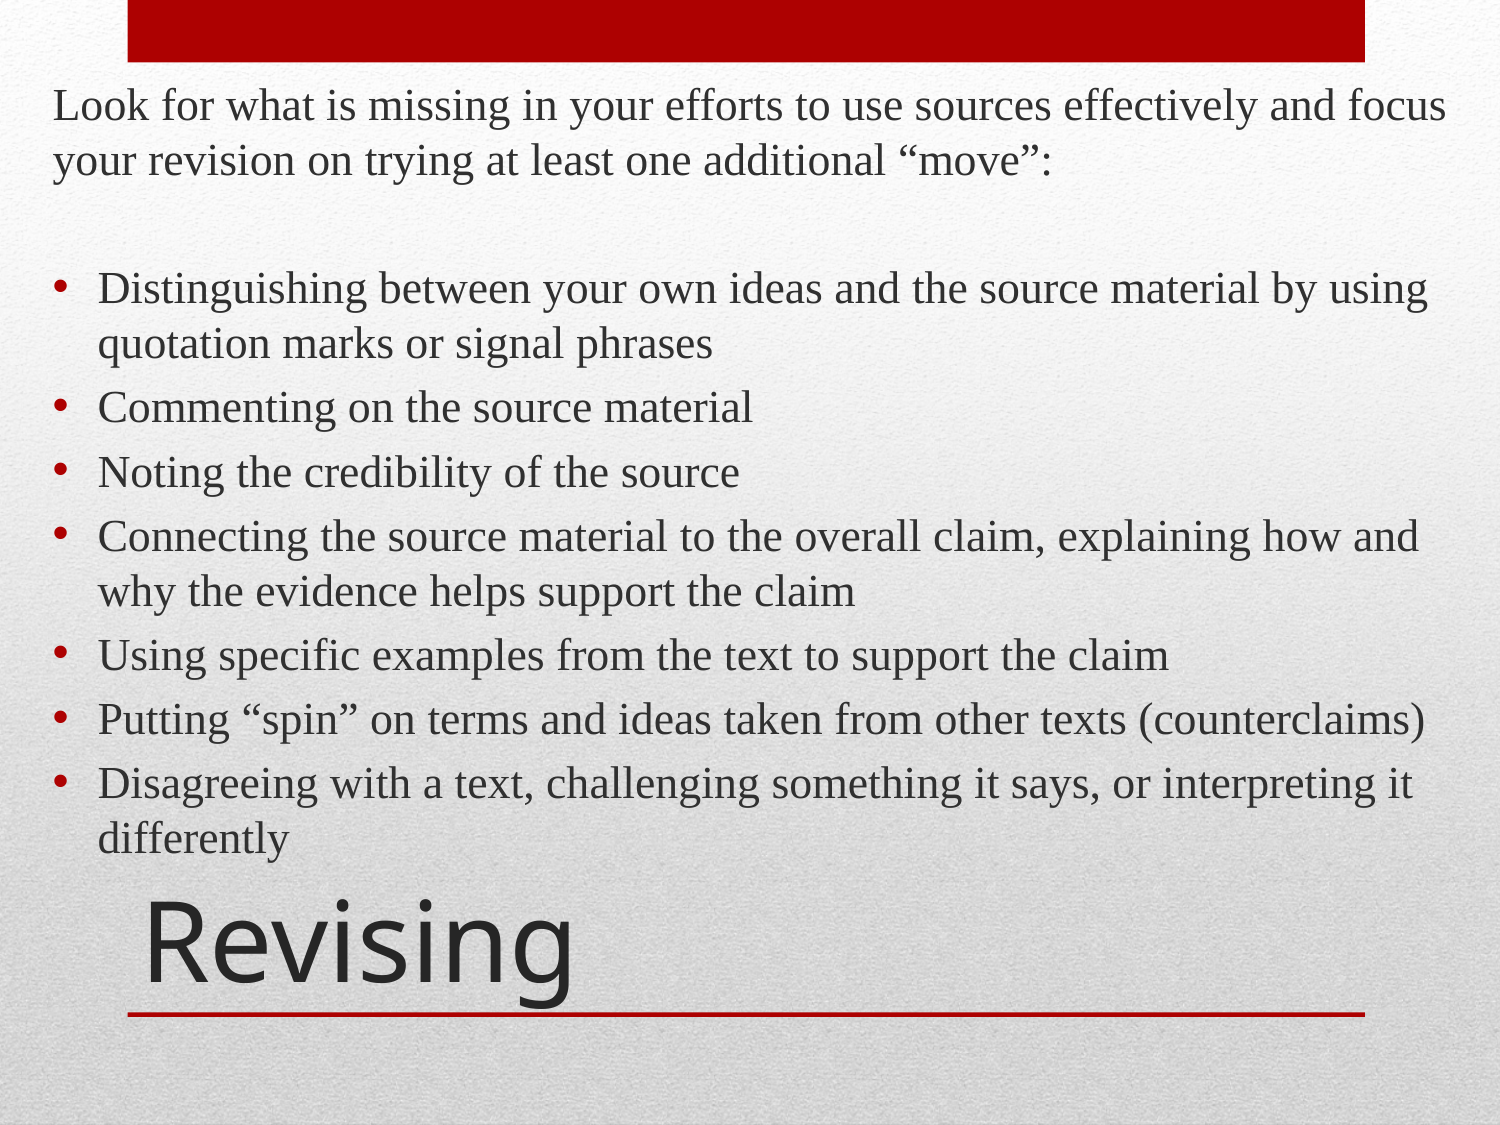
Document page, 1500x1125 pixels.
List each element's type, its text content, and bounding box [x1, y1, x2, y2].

title Revising [125, 788, 1238, 1013]
list Look for what is missing in your efforts to use sources effectively and focus your revision on trying at least one additional “move”: Distinguishing between your own ideas and the source material by using quotation marks or signal phrases Commenting on the source material Noting the credibility of the source Connecting the source material to the overall claim, explaining how and why the evidence helps support the claim Using specific examples from the text to support the claim Putting “spin” on terms and ideas taken from other texts (counterclaims) Disagreeing with a text, challenging something it says, or interpreting it differently [37, 149, 1475, 788]
